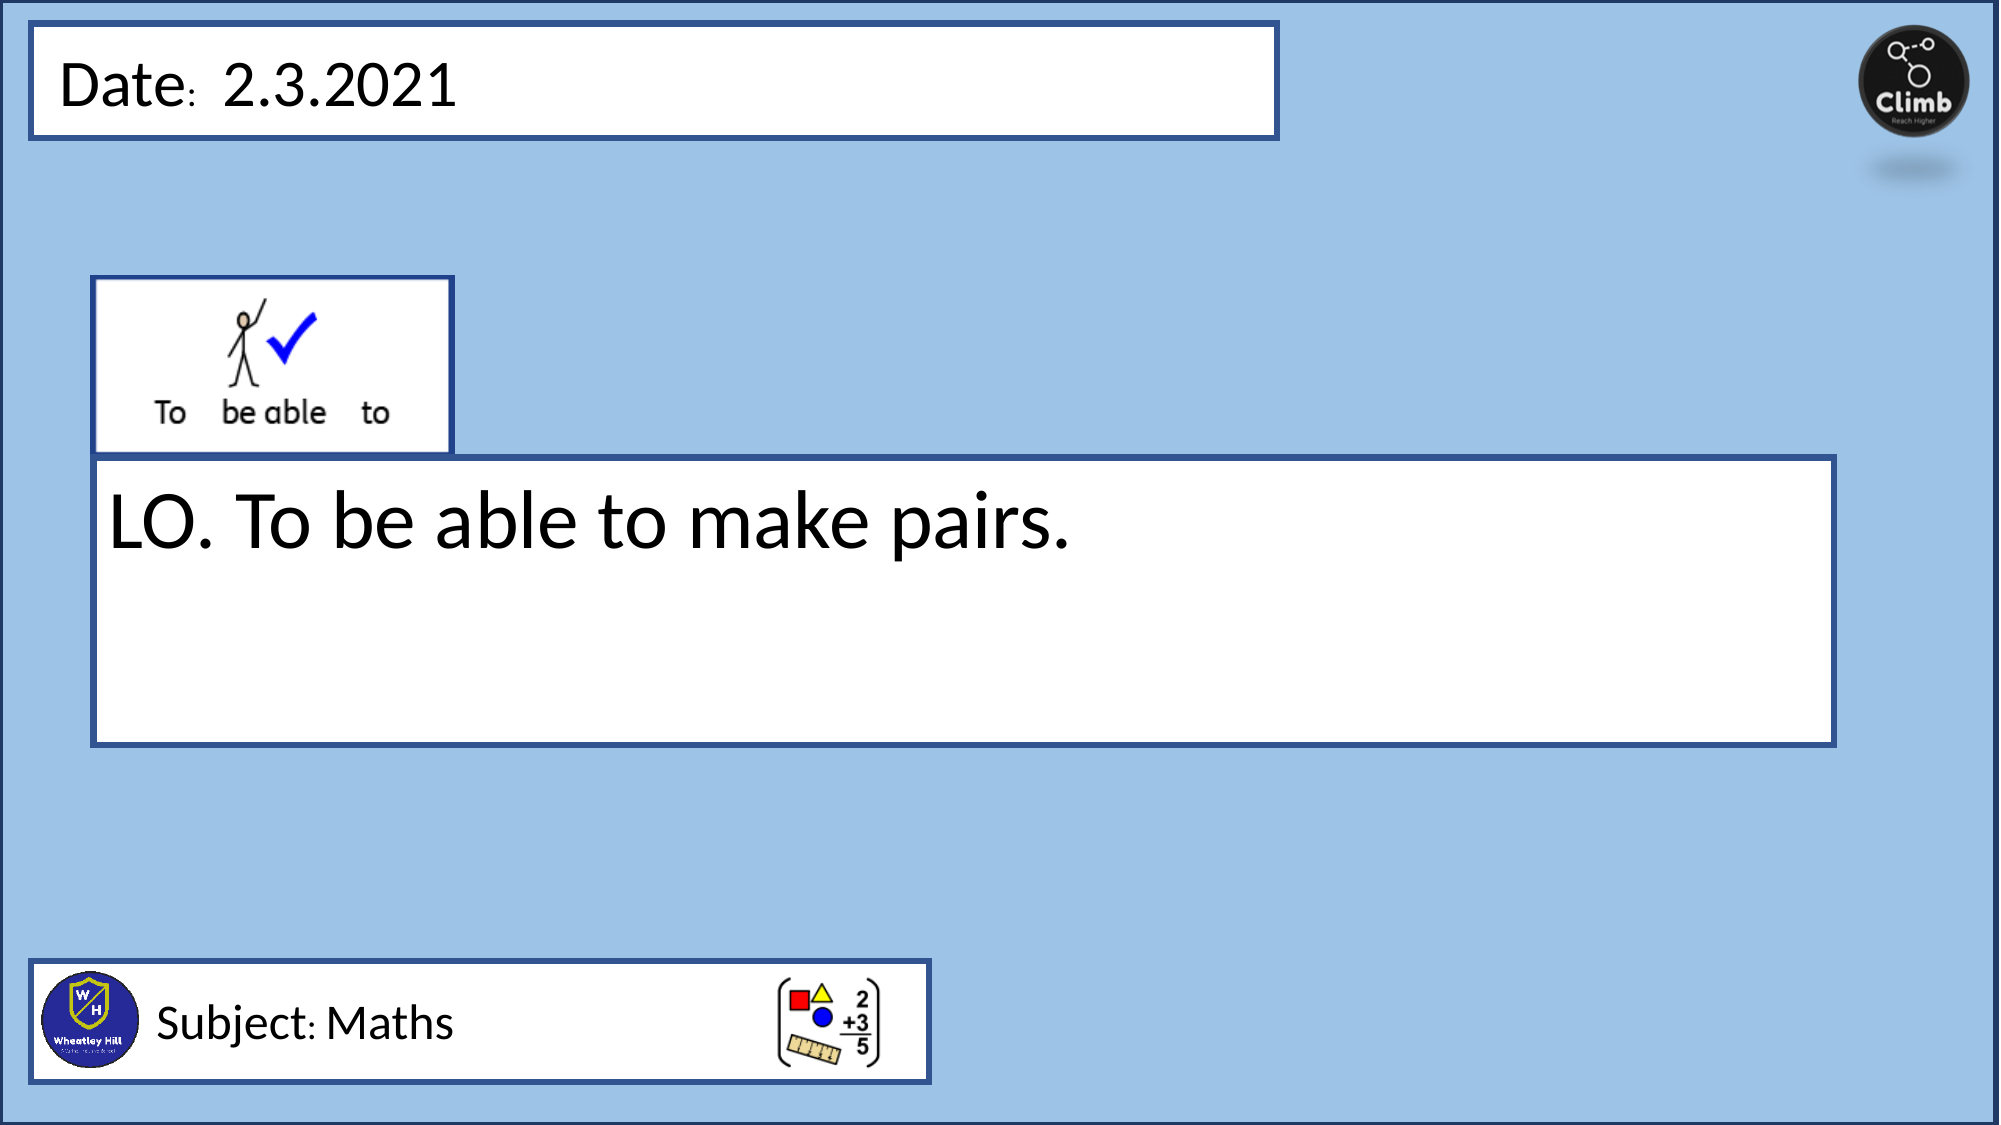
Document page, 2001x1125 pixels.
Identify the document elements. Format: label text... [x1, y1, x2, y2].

text_box LO. To be able to make pairs. [93, 457, 1805, 573]
text_box [30, 22, 1278, 139]
picture [774, 974, 885, 1074]
picture [90, 275, 455, 457]
picture [1839, 24, 1988, 209]
text_box [0, 0, 1997, 1125]
text_box [30, 960, 930, 1083]
text_box Date: 2.3.2021 [44, 32, 1264, 128]
text_box Subject: Maths [141, 981, 774, 1057]
text_box [92, 456, 1835, 746]
picture [41, 971, 139, 1068]
